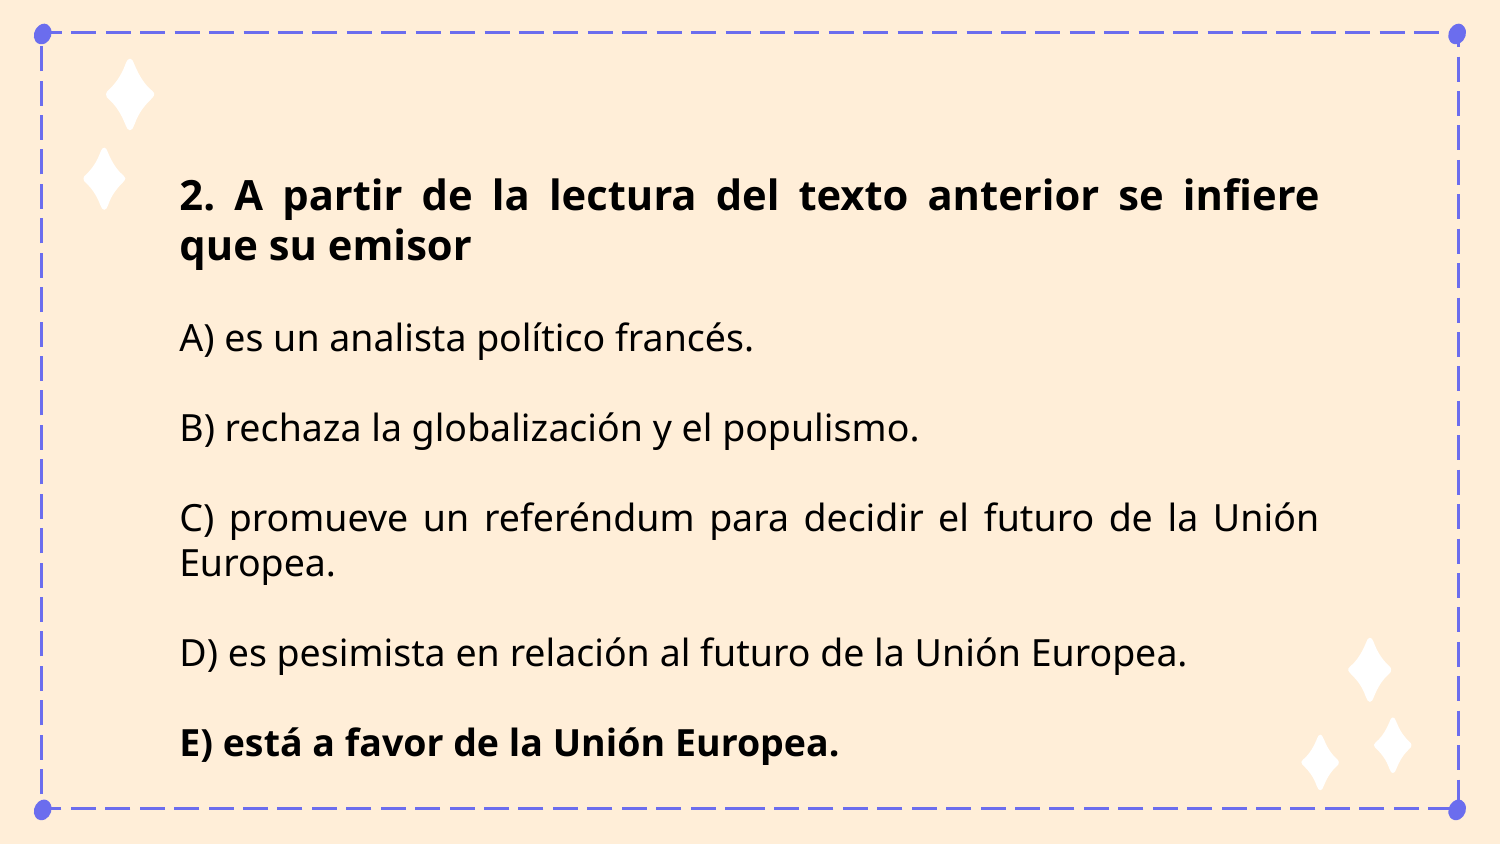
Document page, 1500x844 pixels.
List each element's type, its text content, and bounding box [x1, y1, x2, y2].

text_box 2. A partir de la lectura del texto anterior se infiere que su emisor A) es un analista político francés. B) rechaza la globalización y el populismo. C) promueve un referéndum para decidir el futuro de la Unión Europea. D) es pesimista en relación al futuro de la Unión Europea. E) está a favor de la Unión Europea. [164, 154, 1336, 780]
